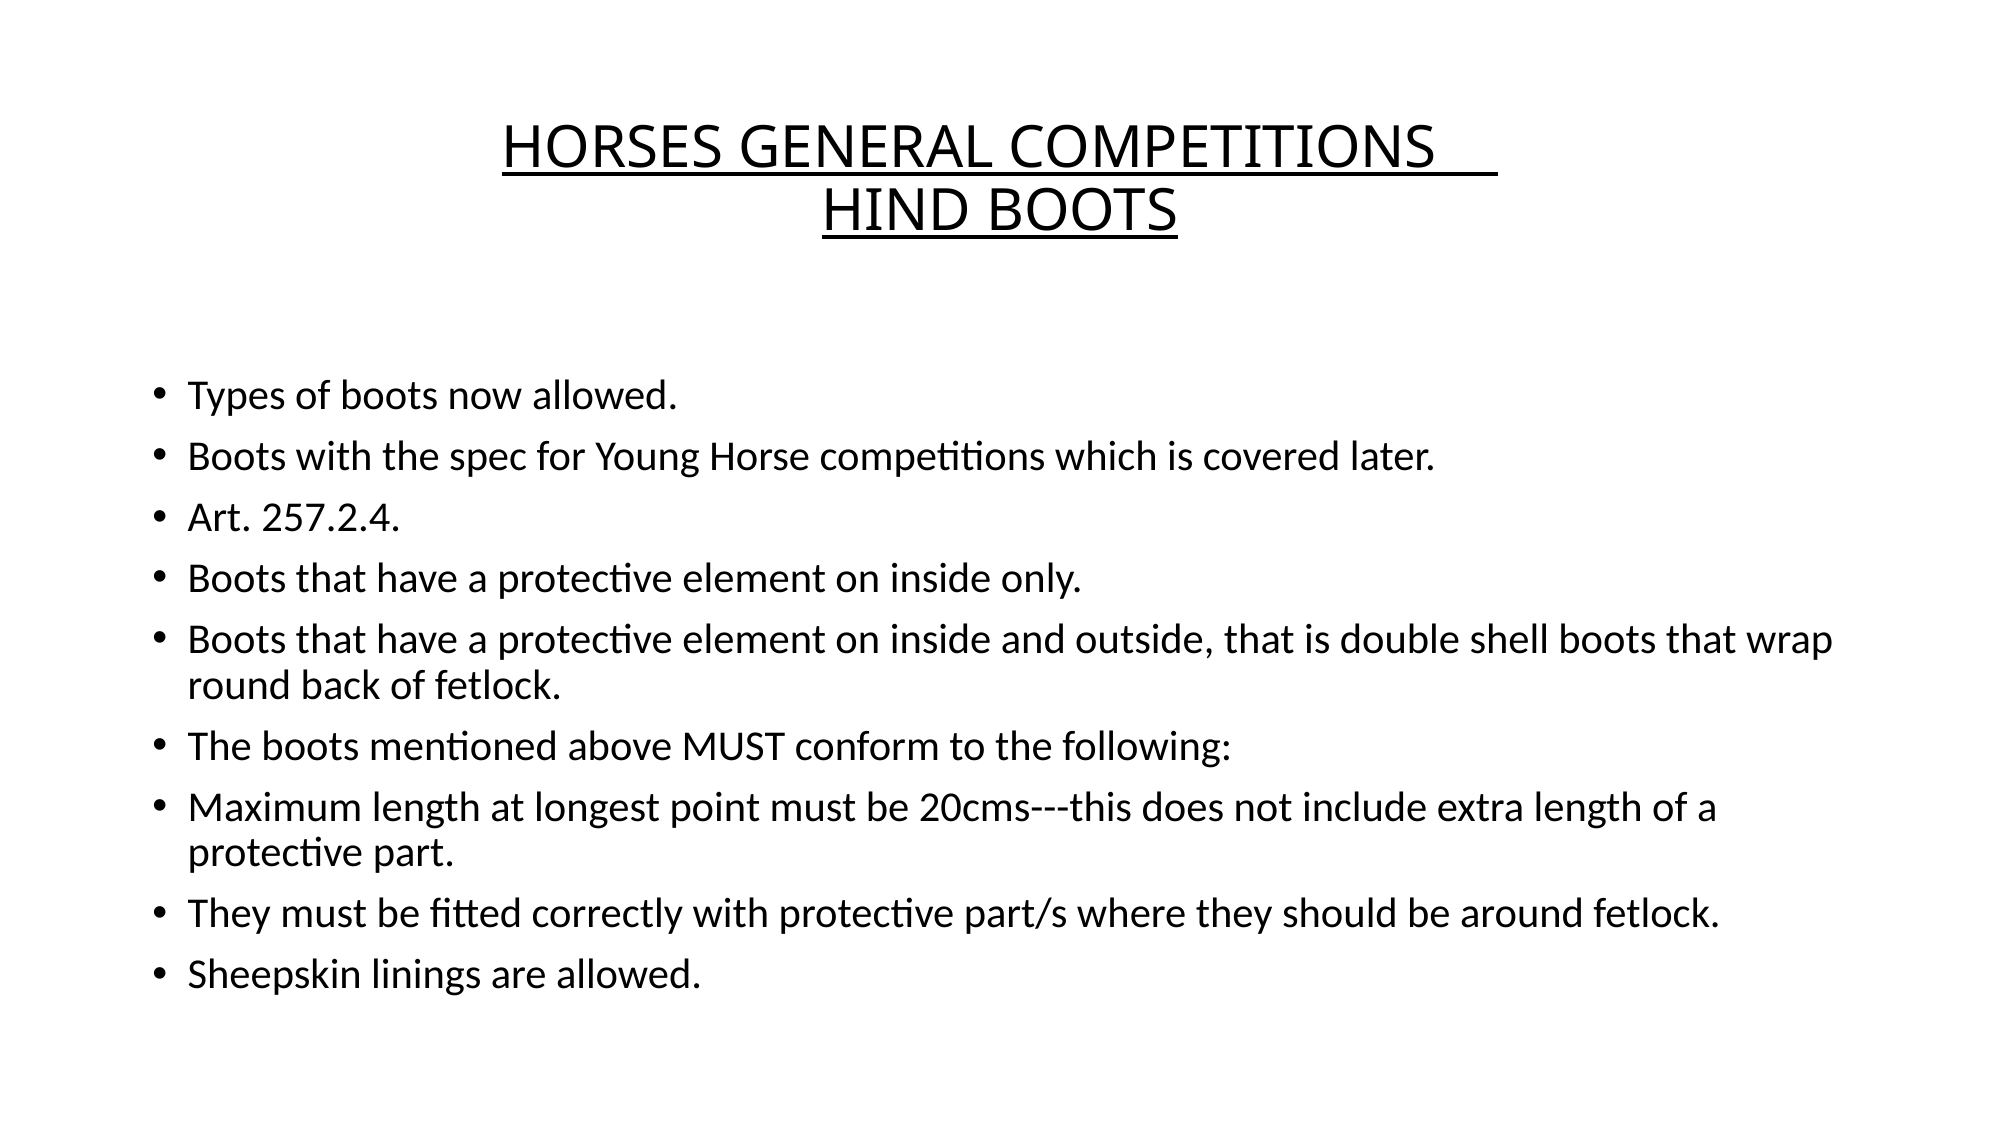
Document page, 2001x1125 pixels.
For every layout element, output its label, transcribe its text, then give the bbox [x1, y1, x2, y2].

title HORSES GENERAL COMPETITIONS HIND BOOTS [137, 59, 1863, 299]
list Types of boots now allowed. Boots with the spec for Young Horse competitions which is covered later. Art. 257.2.4. Boots that have a protective element on inside only. Boots that have a protective element on inside and outside, that is double shell boots that wrap round back of fetlock. The boots mentioned above MUST conform to the following: Maximum length at longest point must be 20cms---this does not include extra length of a protective part. They must be fitted correctly with protective part/s where they should be around fetlock. Sheepskin linings are allowed. [137, 299, 1863, 1014]
